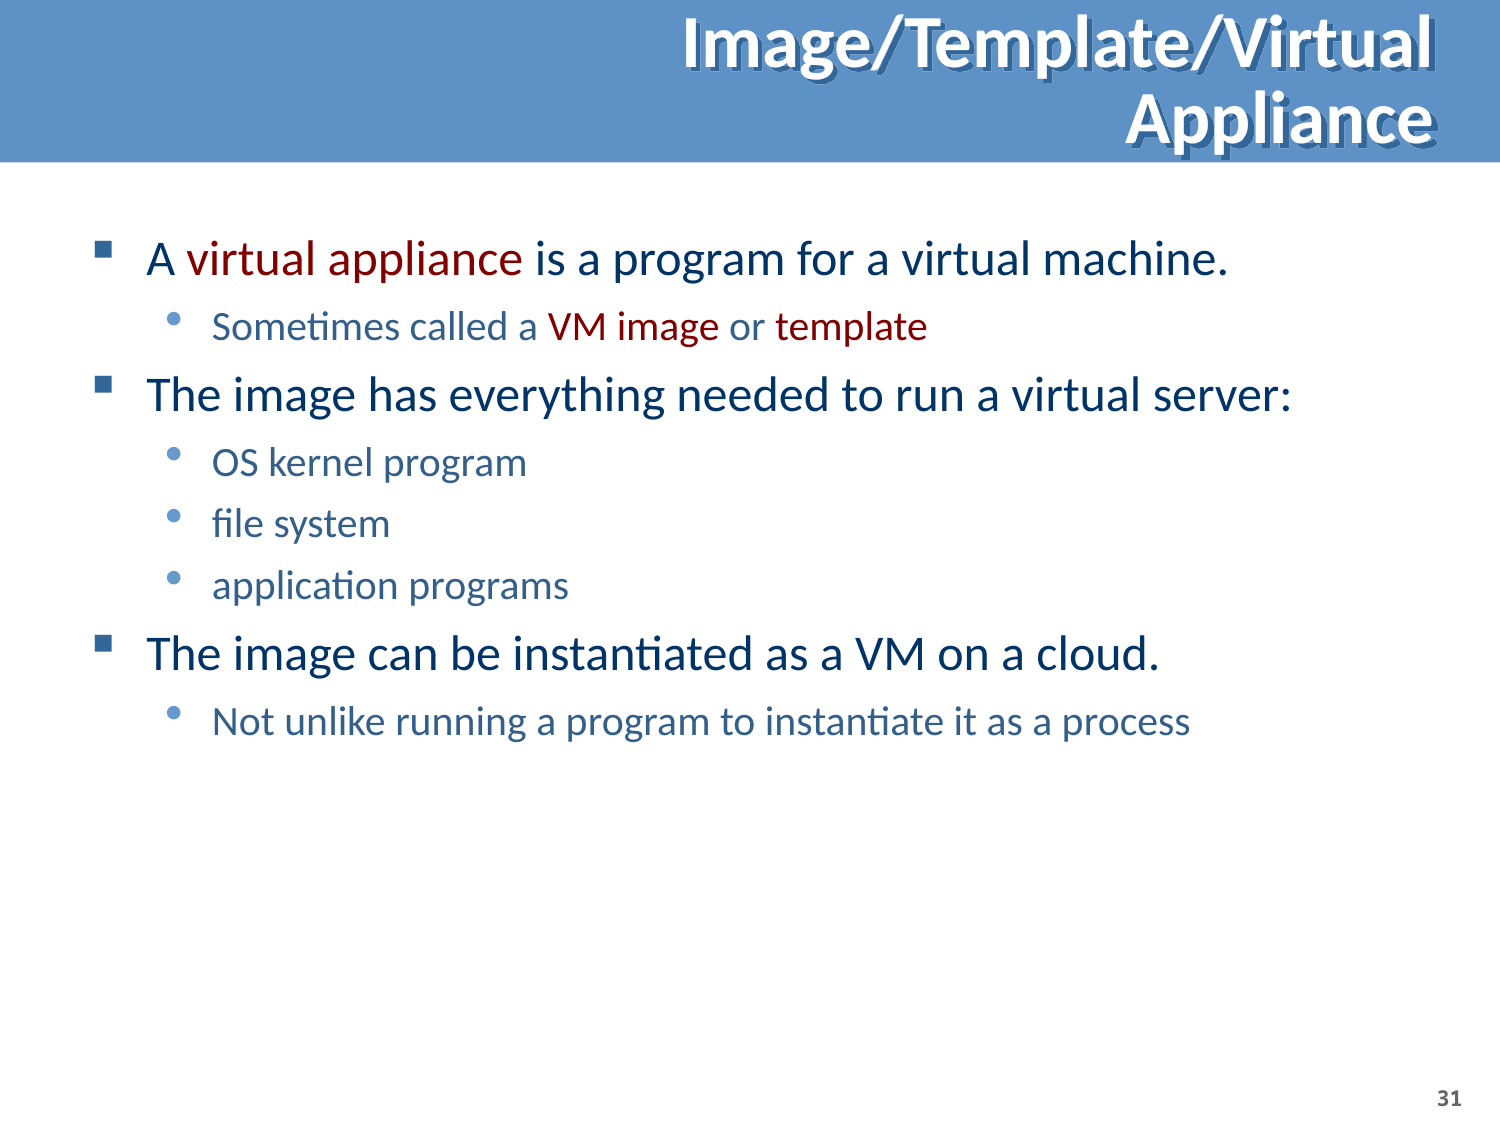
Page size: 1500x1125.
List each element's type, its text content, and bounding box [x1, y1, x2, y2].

title Image/Template/Virtual Appliance [374, 19, 1451, 146]
list A virtual appliance is a program for a virtual machine. Sometimes called a VM image or template The image has everything needed to run a virtual server: OS kernel program file system application programs The image can be instantiated as a VM on a cloud. Not unlike running a program to instantiate it as a process [74, 224, 1426, 1013]
